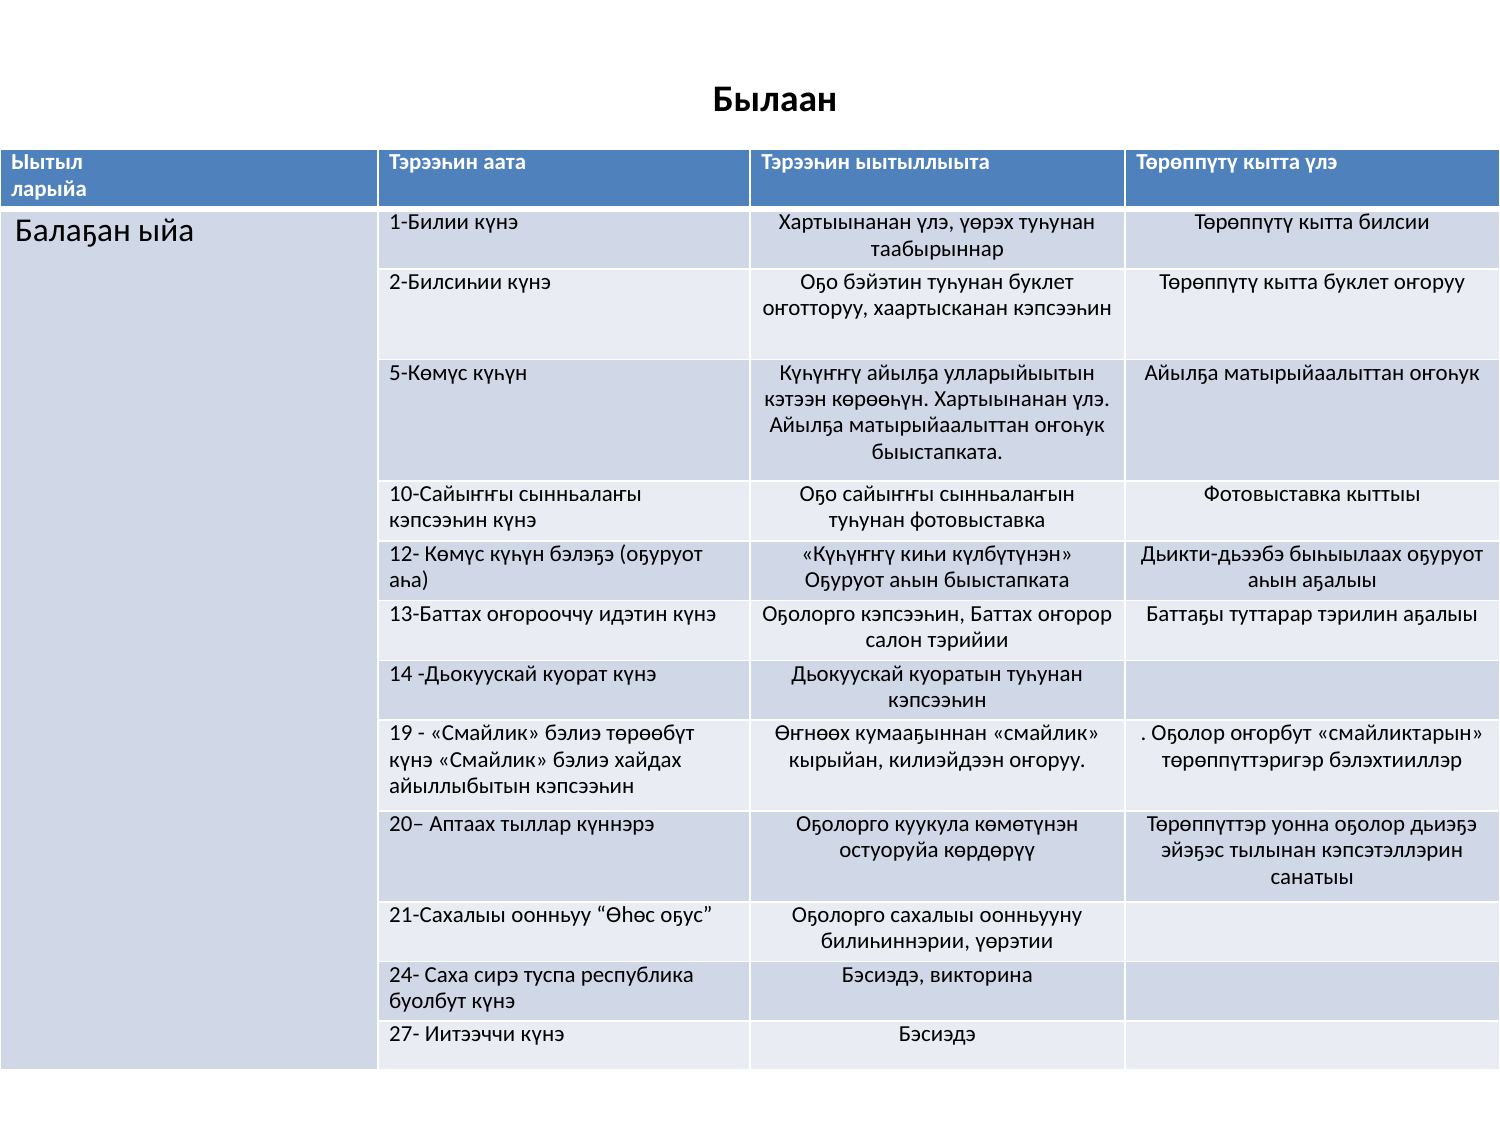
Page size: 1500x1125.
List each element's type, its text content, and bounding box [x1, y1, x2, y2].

table_cell [1126, 903, 1499, 961]
table_cell 1-Билии күнэ [379, 212, 749, 268]
table_cell [1126, 1022, 1499, 1069]
table_cell [1126, 661, 1499, 719]
table_cell Хартыынанан үлэ, үөрэх туһунан таабырыннар [751, 212, 1124, 268]
table_cell 5-Көмүс күһүн [379, 360, 749, 480]
table_cell Дьокуускай куоратын туһунан кэпсээһин [751, 661, 1124, 719]
table_cell 27- Иитээччи күнэ [379, 1022, 749, 1069]
table_cell 12- Көмүс күһүн бэлэҕэ (оҕуруот аһа) [379, 542, 749, 600]
table_cell Дьикти-дьээбэ быһыылаах оҕуруот аһын аҕалыы [1126, 542, 1499, 600]
table_cell Фотовыставка кыттыы [1126, 482, 1499, 540]
table_cell Оҕолорго куукула көмөтүнэн остуоруйа көрдөрүү [751, 812, 1124, 901]
table_cell 13-Баттах оҥорооччу идэтин күнэ [379, 601, 749, 660]
table_cell 21-Сахалыы оонньуу “Өhөс оҕус” [379, 903, 749, 961]
table_header Ыытыл ларыйа [1, 150, 377, 206]
table_cell 10-Сайыҥҥы сынньалаҥы кэпсээһин күнэ [379, 482, 749, 540]
table_cell 19 - «Смайлик» бэлиэ төрөөбүт күнэ «Смайлик» бэлиэ хайдах айыллыбытын кэпсээһин [379, 721, 749, 810]
table_cell Балаҕан ыйа [1, 212, 377, 1069]
table_cell 14 -Дьокуускай куорат күнэ [379, 661, 749, 719]
table_cell . Оҕолор оҥорбут «смайликтарын» төрөппүттэригэр бэлэхтииллэр [1126, 721, 1499, 810]
table_header Тэрээһин аата [379, 150, 749, 206]
table_cell Төрөппүттэр уонна оҕолор дьиэҕэ эйэҕэс тылынан кэпсэтэллэрин санатыы [1126, 812, 1499, 901]
table_cell Күһүҥҥү айылҕа улларыйыытын кэтээн көрөөһүн. Хартыынанан үлэ. Айылҕа матырыйаалыттан оҥоһук быыстапката. [751, 360, 1124, 480]
table_cell Оҕолорго кэпсээһин, Баттах оҥорор салон тэрийии [751, 601, 1124, 660]
table_header Тэрээһин ыытыллыыта [751, 150, 1124, 206]
table_cell Өҥнөөх кумааҕыннан «смайлик» кырыйан, килиэйдээн оҥоруу. [751, 721, 1124, 810]
table_cell 2-Билсиһии күнэ [379, 270, 749, 359]
table_cell Бэсиэдэ, викторина [751, 962, 1124, 1020]
table_cell Оҕо бэйэтин туһунан буклет оҥотторуу, хаартысканан кэпсээһин [751, 270, 1124, 359]
table_cell Айылҕа матырыйаалыттан оҥоһук [1126, 360, 1499, 480]
table_cell Оҕо сайыҥҥы сынньалаҥын туһунан фотовыставка [751, 482, 1124, 540]
table_cell 24- Саха сирэ туспа республика буолбут күнэ [379, 962, 749, 1020]
text_box Былаан [667, 66, 892, 127]
table_cell Төрөппүтү кытта билсии [1126, 212, 1499, 268]
table_header Төрөппүтү кытта үлэ [1126, 150, 1499, 206]
table_cell Оҕолорго сахалыы оонньууну билиһиннэрии, үөрэтии [751, 903, 1124, 961]
table_cell 20– Аптаах тыллар күннэрэ [379, 812, 749, 901]
table_cell «Күһүҥҥү киһи күлбүтүнэн» Оҕуруот аһын быыстапката [751, 542, 1124, 600]
table_cell Бэсиэдэ [751, 1022, 1124, 1069]
table_cell Төрөппүтү кытта буклет оҥоруу [1126, 270, 1499, 359]
table_cell [1126, 962, 1499, 1020]
table_cell Баттаҕы туттарар тэрилин аҕалыы [1126, 601, 1499, 660]
